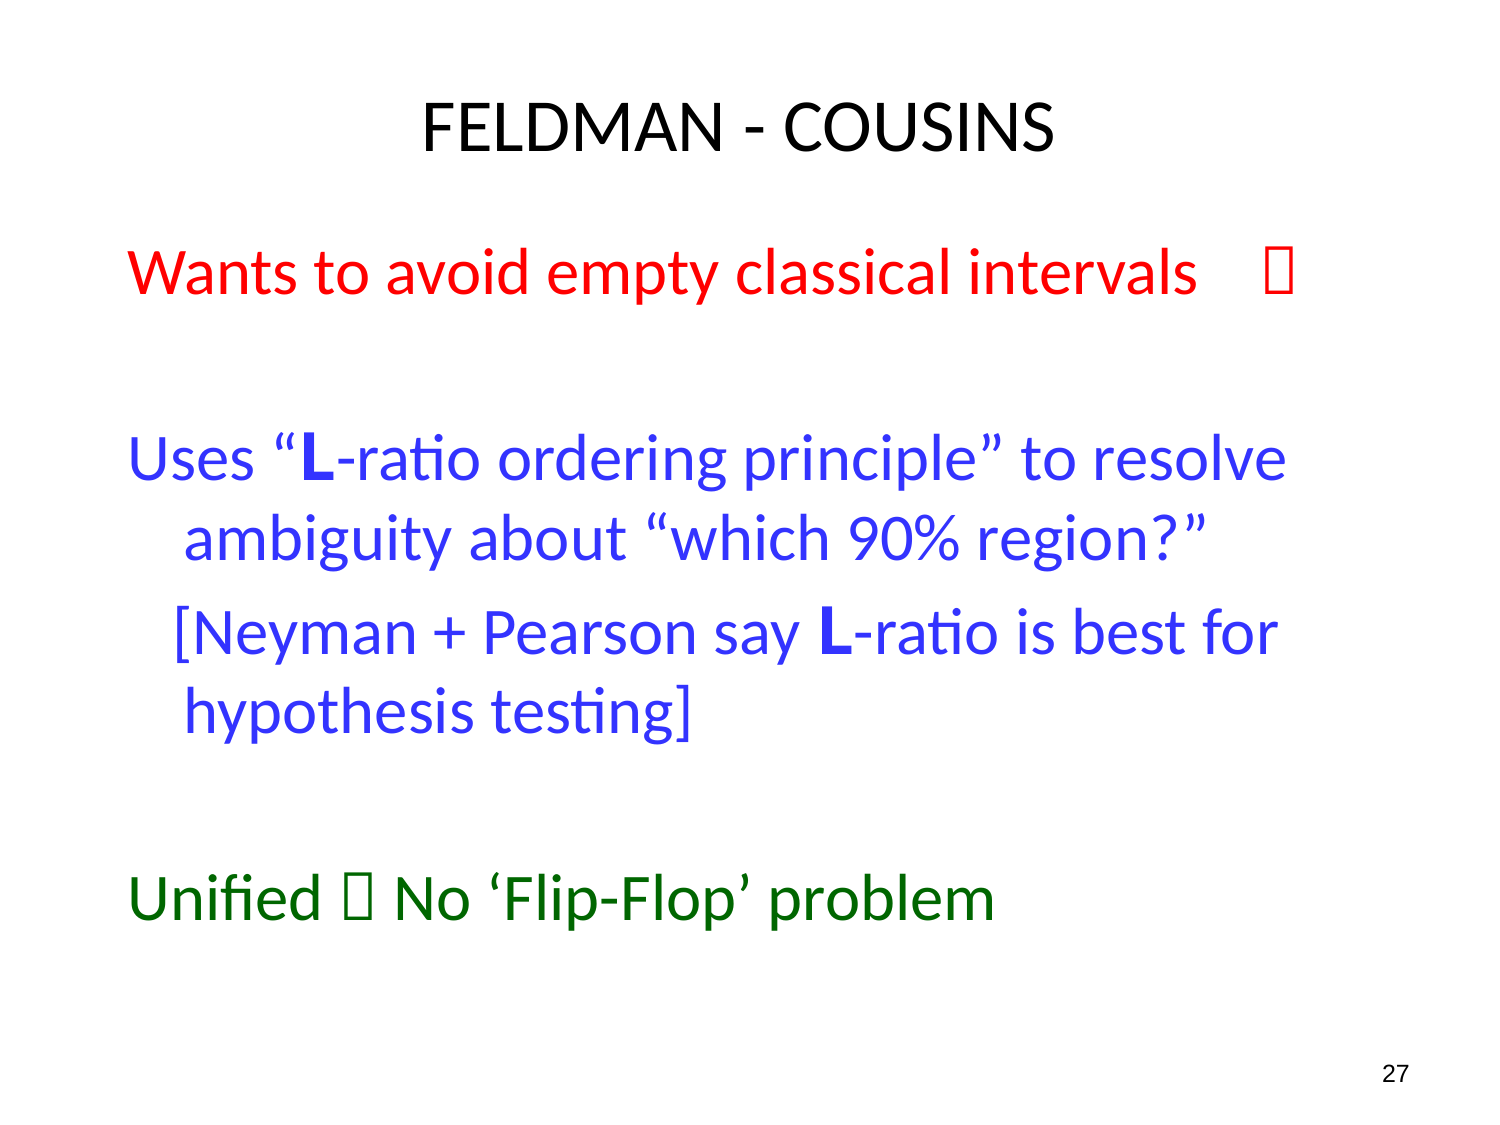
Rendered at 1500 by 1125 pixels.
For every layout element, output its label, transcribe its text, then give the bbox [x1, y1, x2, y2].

title FELDMAN - COUSINS [112, 42, 1388, 187]
list Wants to avoid empty classical intervals  Uses “L-ratio ordering principle” to resolve ambiguity about “which 90% region?” [Neyman + Pearson say L-ratio is best for hypothesis testing] Unified  No ‘Flip-Flop’ problem [112, 220, 1471, 1071]
slide_number 27 [1074, 1071, 1425, 1103]
